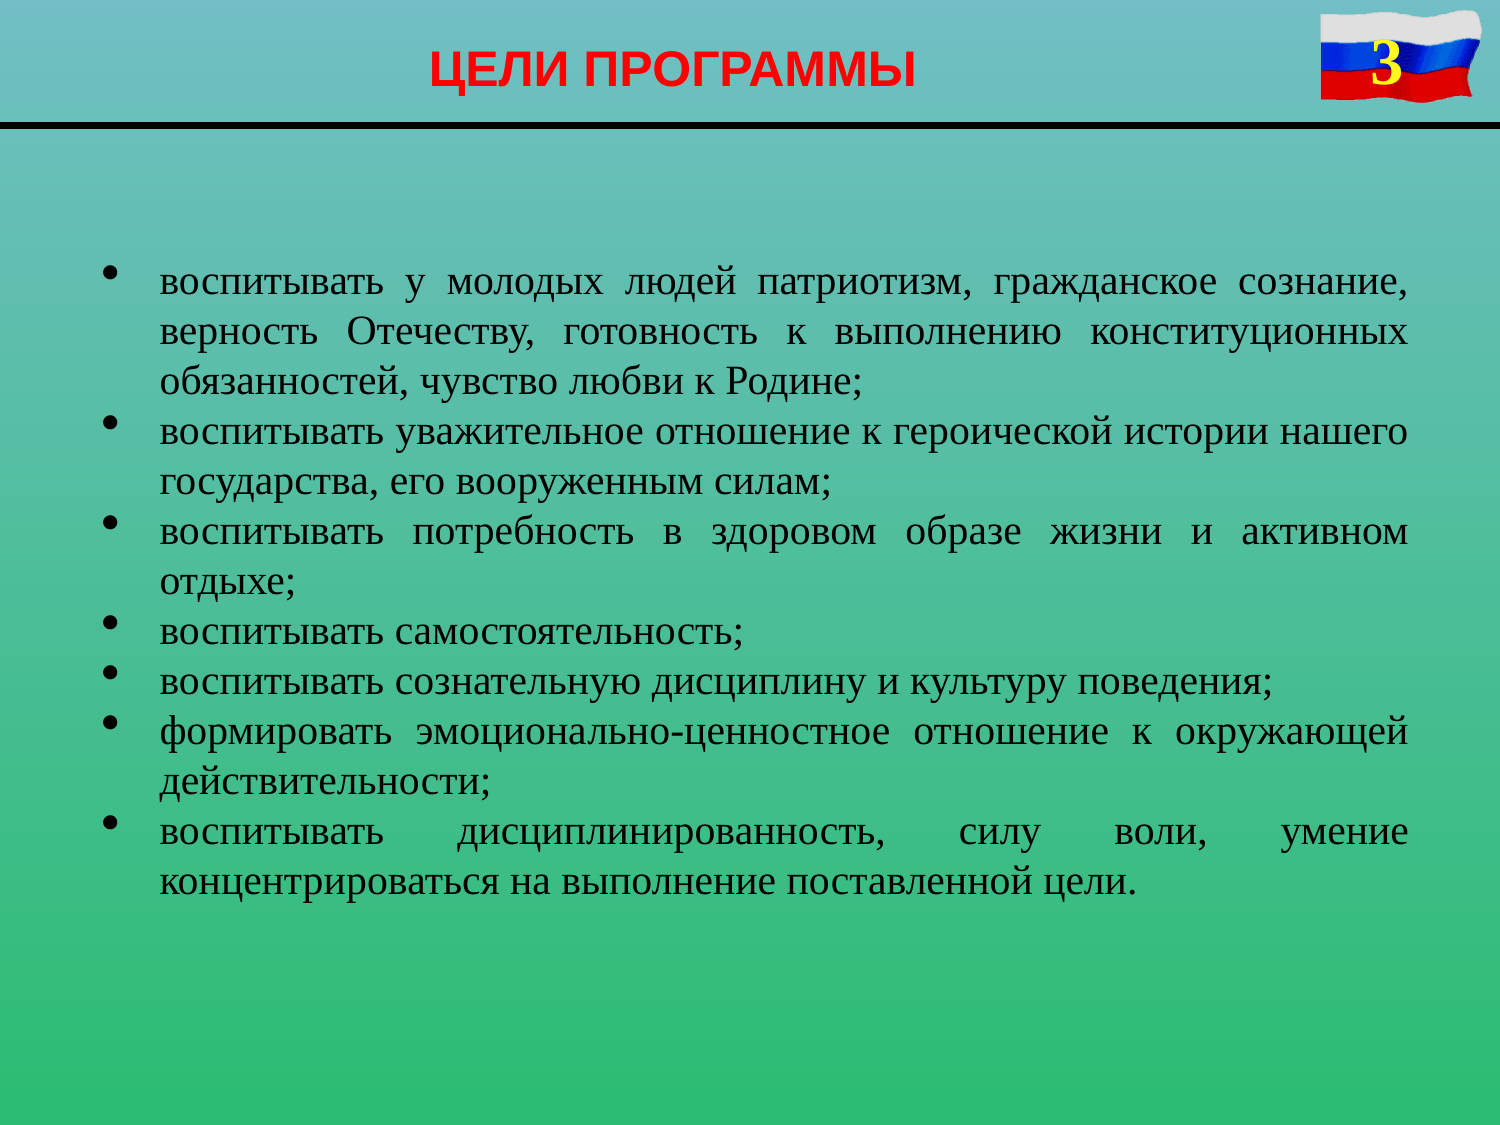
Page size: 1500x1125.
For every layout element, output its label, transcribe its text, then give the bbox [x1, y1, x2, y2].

title ЦЕЛИ ПРОГРАММЫ [29, 30, 1311, 103]
picture [1316, 6, 1484, 107]
text_box воспитывать у молодых людей патриотизм, гражданское сознание, верность Отечеству, готовность к выполнению конституционных обязанностей, чувство любви к Родине; воспитывать уважительное отношение к героической истории нашего государства, его вооруженным силам; воспитывать потребность в здоровом образе жизни и активном отдыхе; воспитывать самостоятельность; воспитывать сознательную дисциплину и культуру поведения; формировать эмоционально-ценностное отношение к окружающей действительности; воспитывать дисциплинированность, силу воли, умение концентрироваться на выполнение поставленной цели. [88, 208, 1424, 911]
